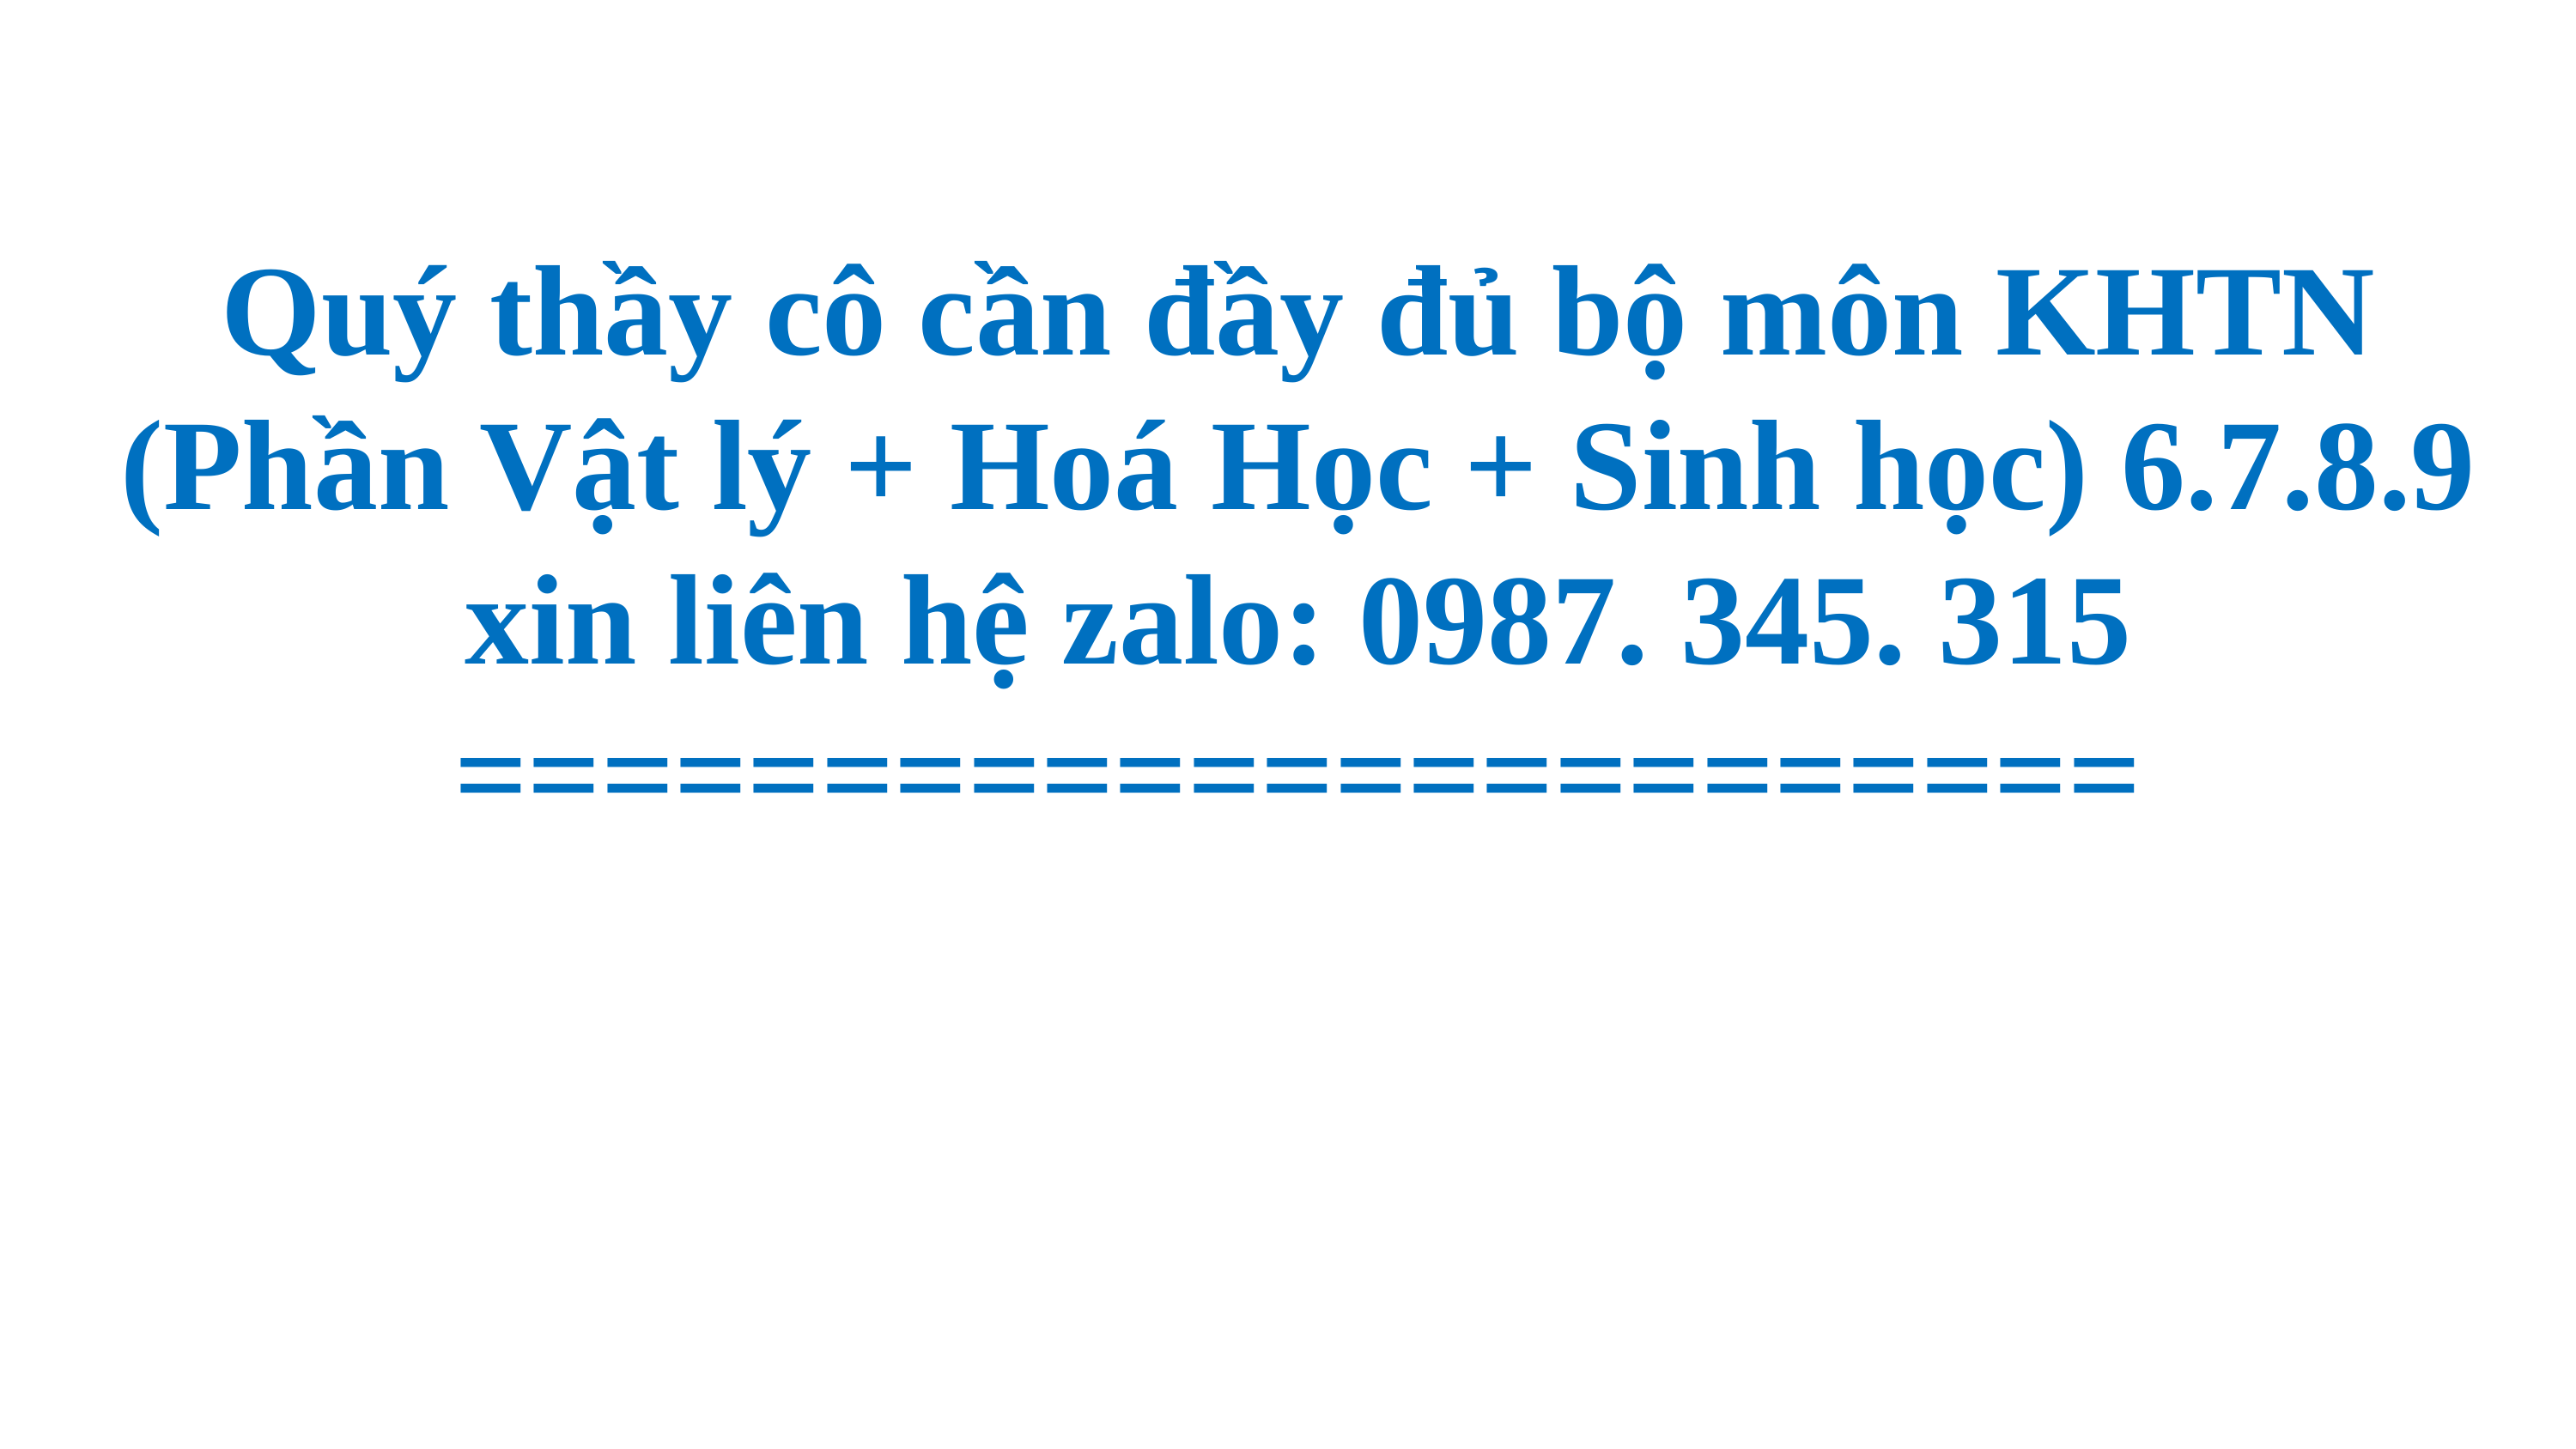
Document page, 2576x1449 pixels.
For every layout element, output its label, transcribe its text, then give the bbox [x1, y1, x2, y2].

text_box Quý thầy cô cần đầy đủ bộ môn KHTN (Phần Vật lý + Hoá Học + Sinh học) 6.7.8.9 xin liên hệ zalo: 0987. 345. 315 ======================= [64, 220, 2533, 1006]
